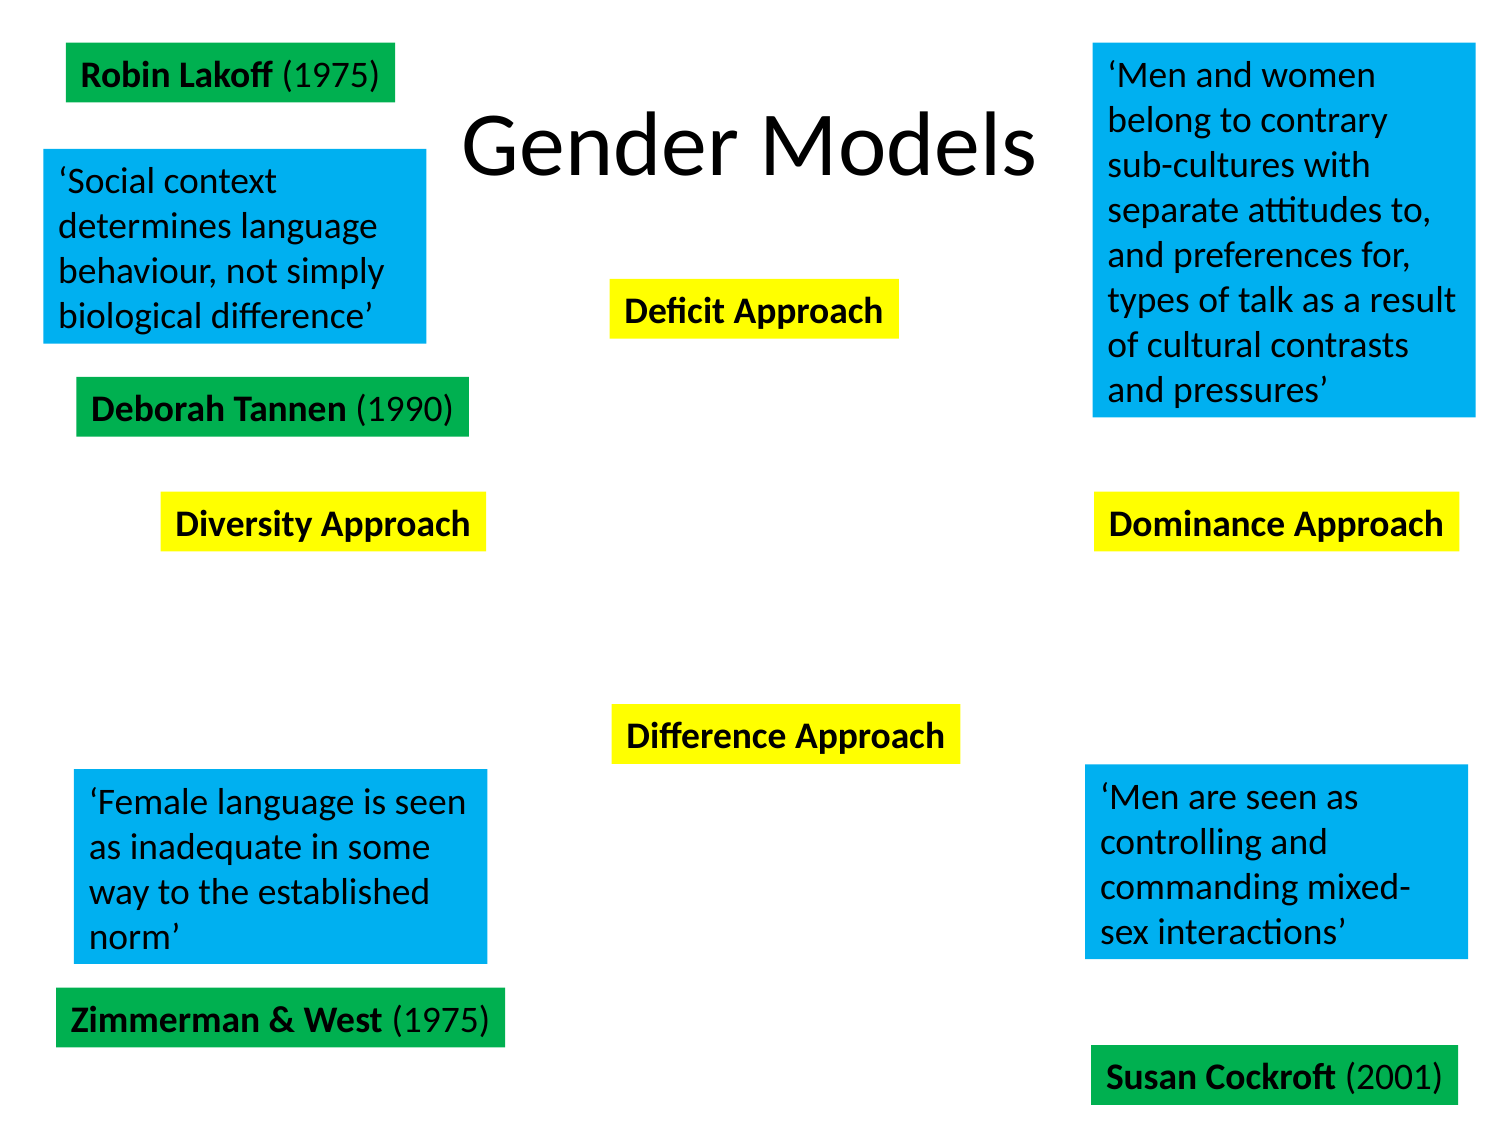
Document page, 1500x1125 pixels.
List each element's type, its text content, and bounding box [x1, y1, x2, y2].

text_box ‘Social context determines language behaviour, not simply biological difference’ [43, 148, 427, 344]
text_box Deborah Tannen (1990) [76, 376, 469, 437]
text_box Susan Cockroft (2001) [1091, 1045, 1459, 1105]
text_box Difference Approach [611, 704, 961, 764]
text_box Diversity Approach [160, 491, 487, 552]
text_box Zimmerman & West (1975) [56, 987, 506, 1048]
title Gender Models [75, 45, 1092, 233]
text_box ‘Female language is seen as inadequate in some way to the established norm’ [73, 769, 488, 964]
text_box ‘Men are seen as controlling and commanding mixed-sex interactions’ [1085, 764, 1469, 960]
text_box ‘Men and women belong to contrary sub-cultures with separate attitudes to, and preferences for, types of talk as a result of cultural contrasts and pressures’ [1092, 42, 1476, 418]
text_box Dominance Approach [1094, 491, 1460, 552]
text_box Robin Lakoff (1975) [65, 42, 396, 103]
text_box Deficit Approach [609, 278, 899, 339]
